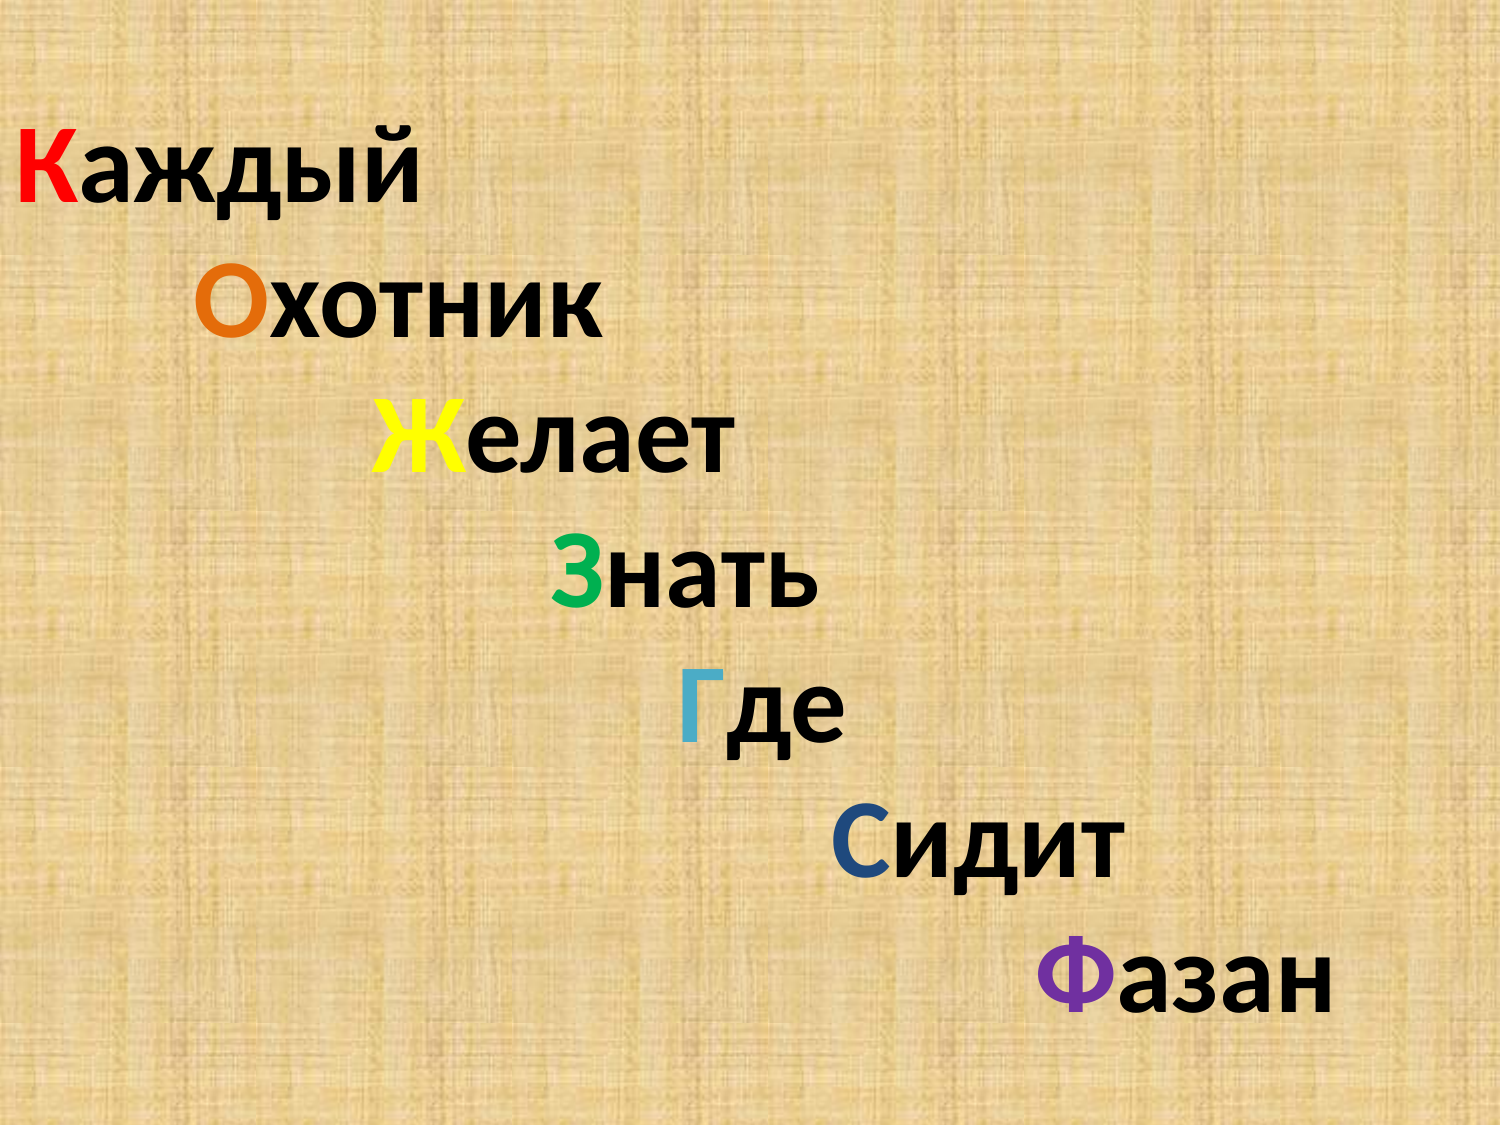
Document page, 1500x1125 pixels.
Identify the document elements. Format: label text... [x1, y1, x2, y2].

title Каждый Охотник Желает Знать Где Сидит Фазан [0, 0, 1500, 1125]
